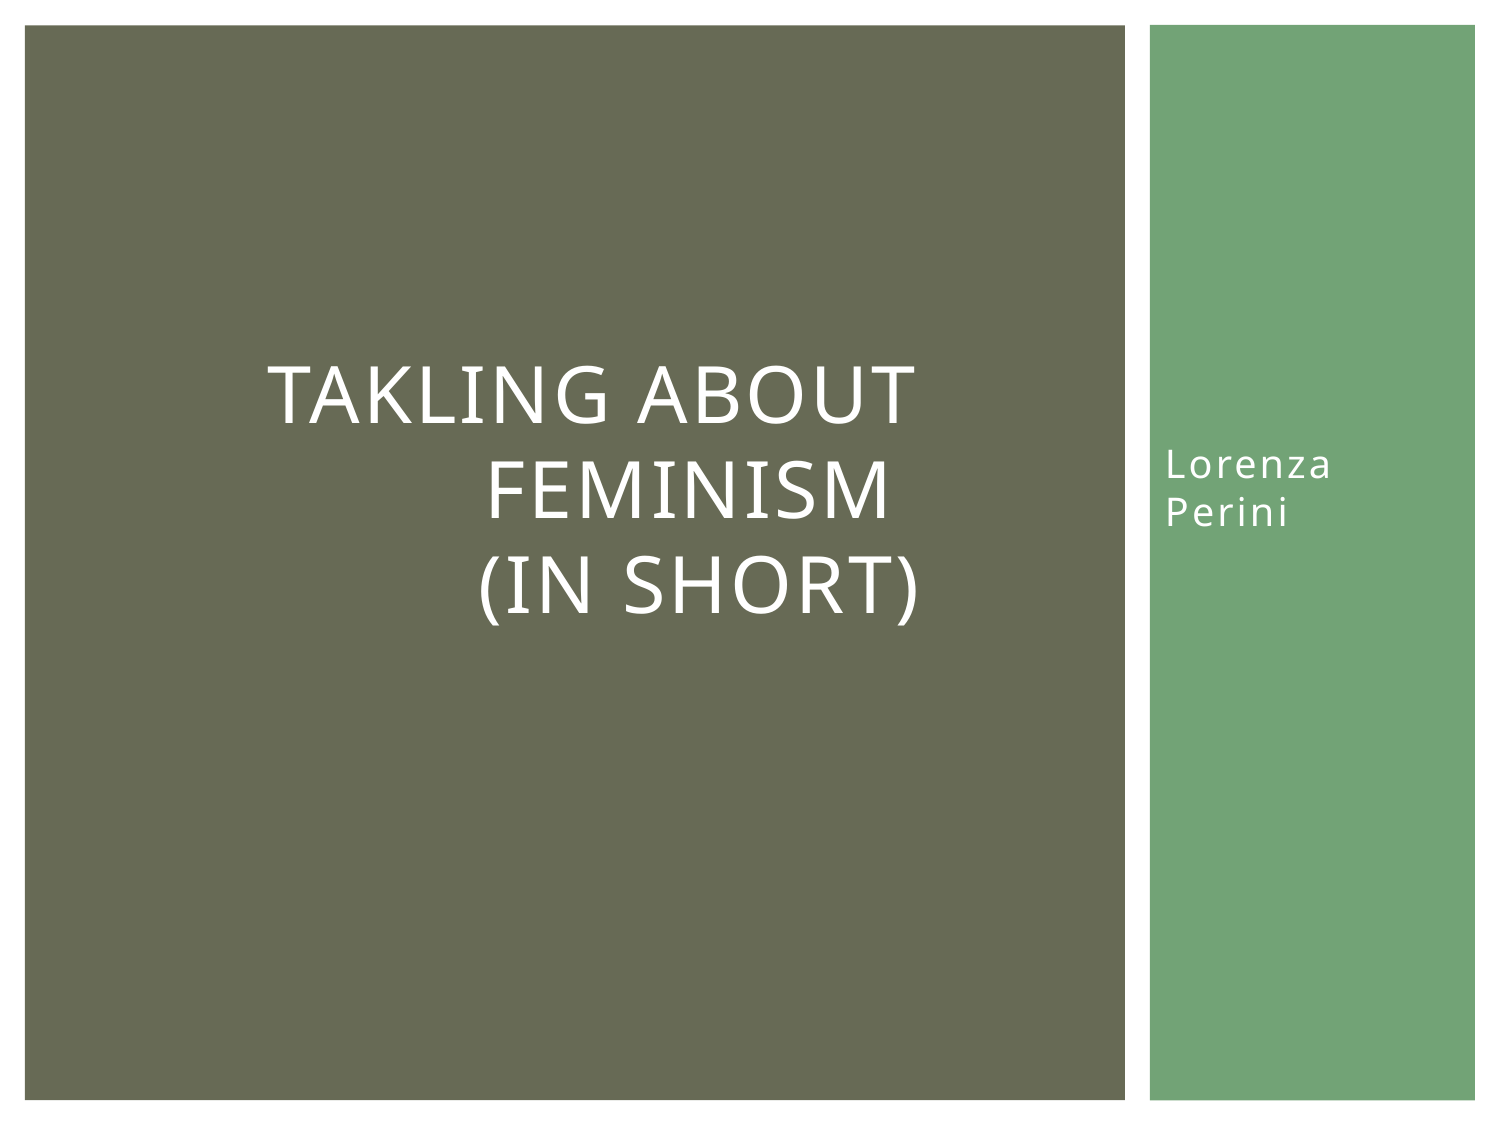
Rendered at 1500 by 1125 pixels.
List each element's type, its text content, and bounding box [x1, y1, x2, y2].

subtitle Lorenza Perini [1149, 336, 1475, 637]
title Takling about feminism (in short) [75, 336, 1113, 637]
